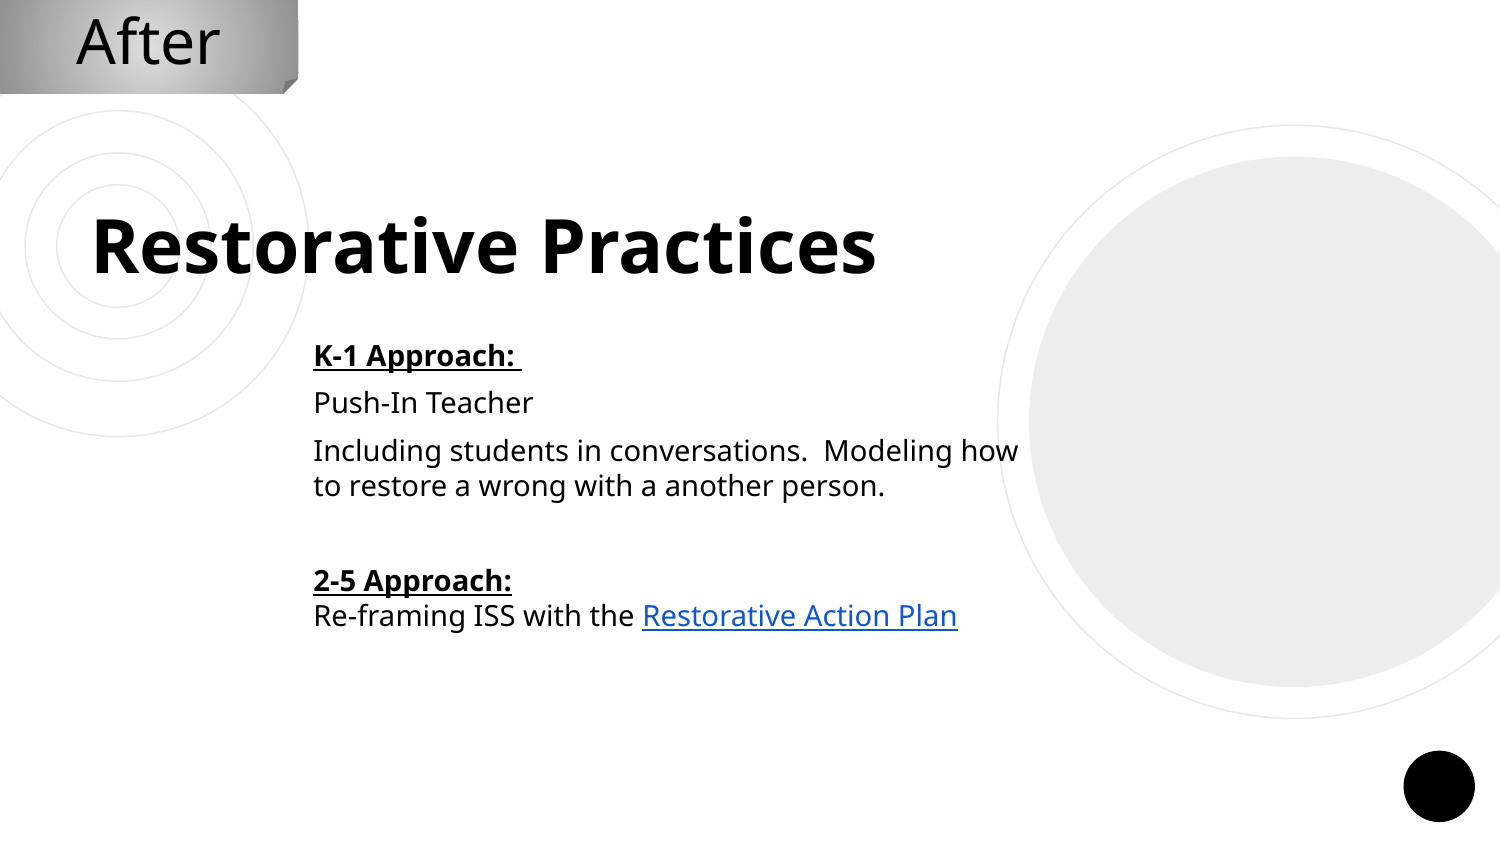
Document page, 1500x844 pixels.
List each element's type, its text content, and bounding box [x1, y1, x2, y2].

text_box After [0, 0, 299, 94]
list K-1 Approach: Push-In Teacher Including students in conversations. Modeling how to restore a wrong with a another person. 2-5 Approach: Re-framing ISS with the Restorative Action Plan [298, 322, 1055, 752]
title Restorative Practices [75, 191, 932, 304]
